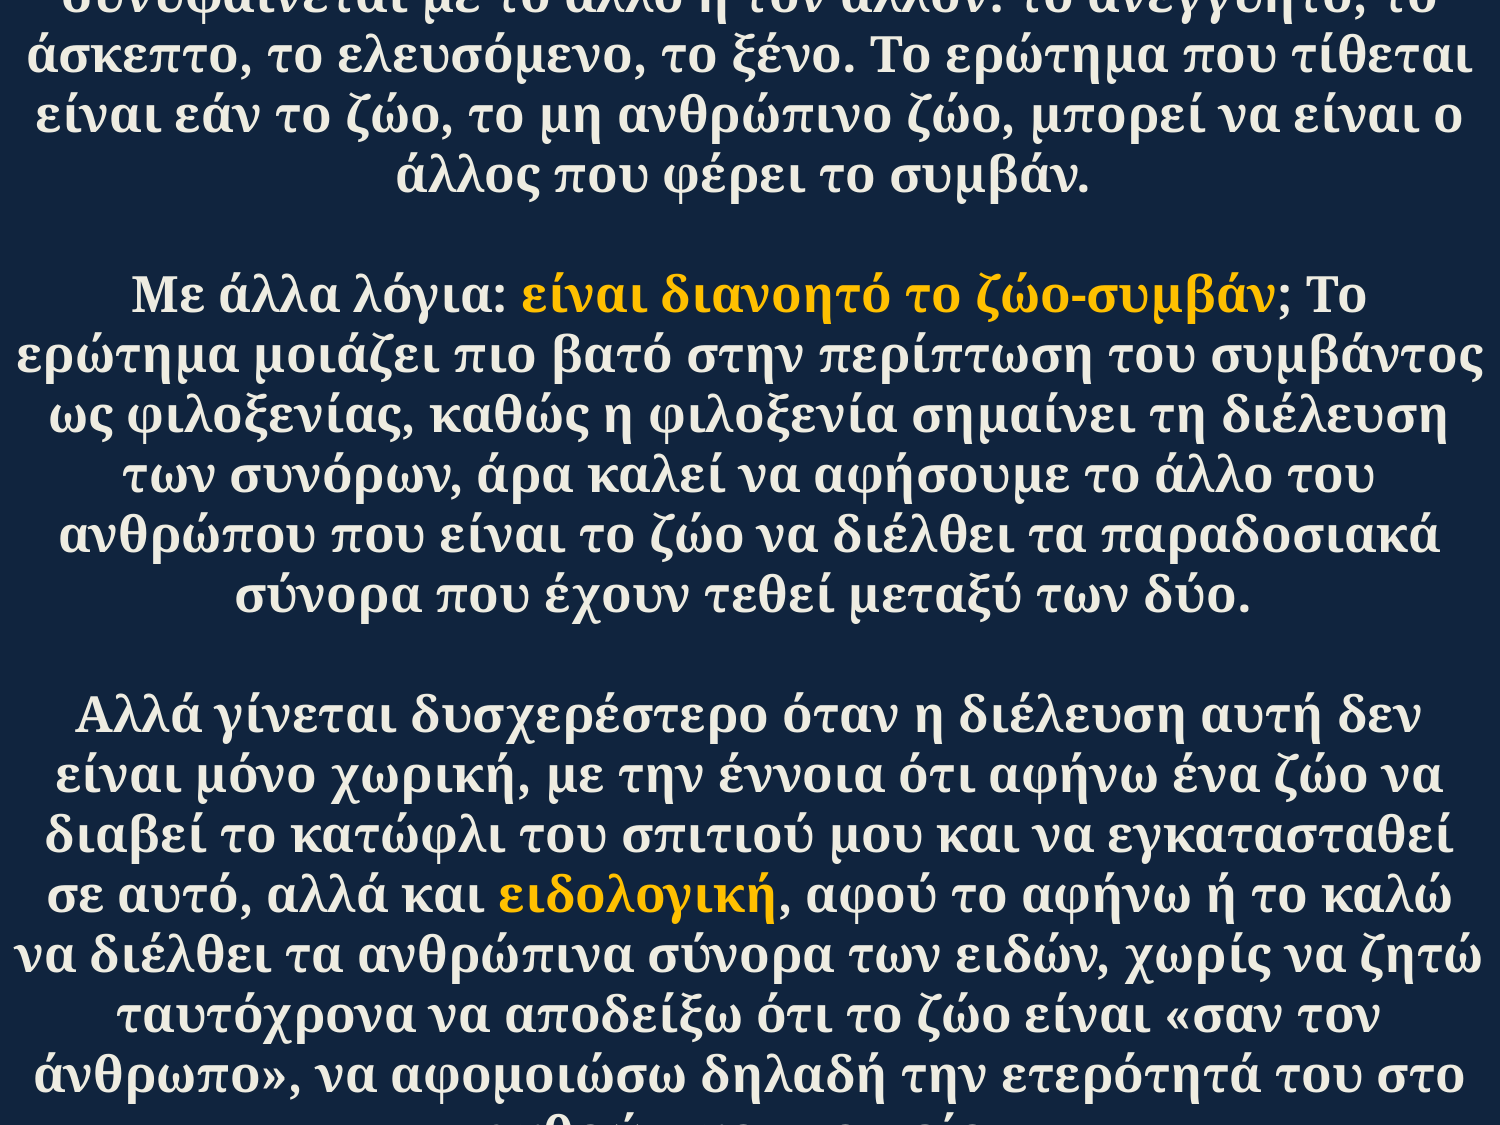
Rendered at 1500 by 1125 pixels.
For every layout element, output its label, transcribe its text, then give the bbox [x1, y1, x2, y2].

title Σε όλες τις παραπάνω σκέψεις η έννοια του συμβάντος συνυφαίνεται με το άλλο ή τον άλλον: το ανεγγύητο, το άσκεπτο, το ελευσόμενο, το ξένο. Το ερώτημα που τίθεται είναι εάν το ζώο, το μη ανθρώπινο ζώο, μπορεί να είναι ο άλλος που φέρει το συμβάν. Με άλλα λόγια: είναι διανοητό το ζώο-συμβάν; Το ερώτημα μοιάζει πιο βατό στην περίπτωση του συμβάντος ως φιλοξενίας, καθώς η φιλοξενία σημαίνει τη διέλευση των συνόρων, άρα καλεί να αφήσουμε το άλλο του ανθρώπου που είναι το ζώο να διέλθει τα παραδοσιακά σύνορα που έχουν τεθεί μεταξύ των δύο. Αλλά γίνεται δυσχερέστερο όταν η διέλευση αυτή δεν είναι μόνο χωρική, με την έννοια ότι αφήνω ένα ζώο να διαβεί το κατώφλι του σπιτιού μου και να εγκατασταθεί σε αυτό, αλλά και ειδολογική, αφού το αφήνω ή το καλώ να διέλθει τα ανθρώπινα σύνορα των ειδών, χωρίς να ζητώ ταυτόχρονα να αποδείξω ότι το ζώο είναι «σαν τον άνθρωπο», να αφομοιώσω δηλαδή την ετερότητά του στο ανθρώπινο στοιχείο. [0, 0, 1500, 1125]
